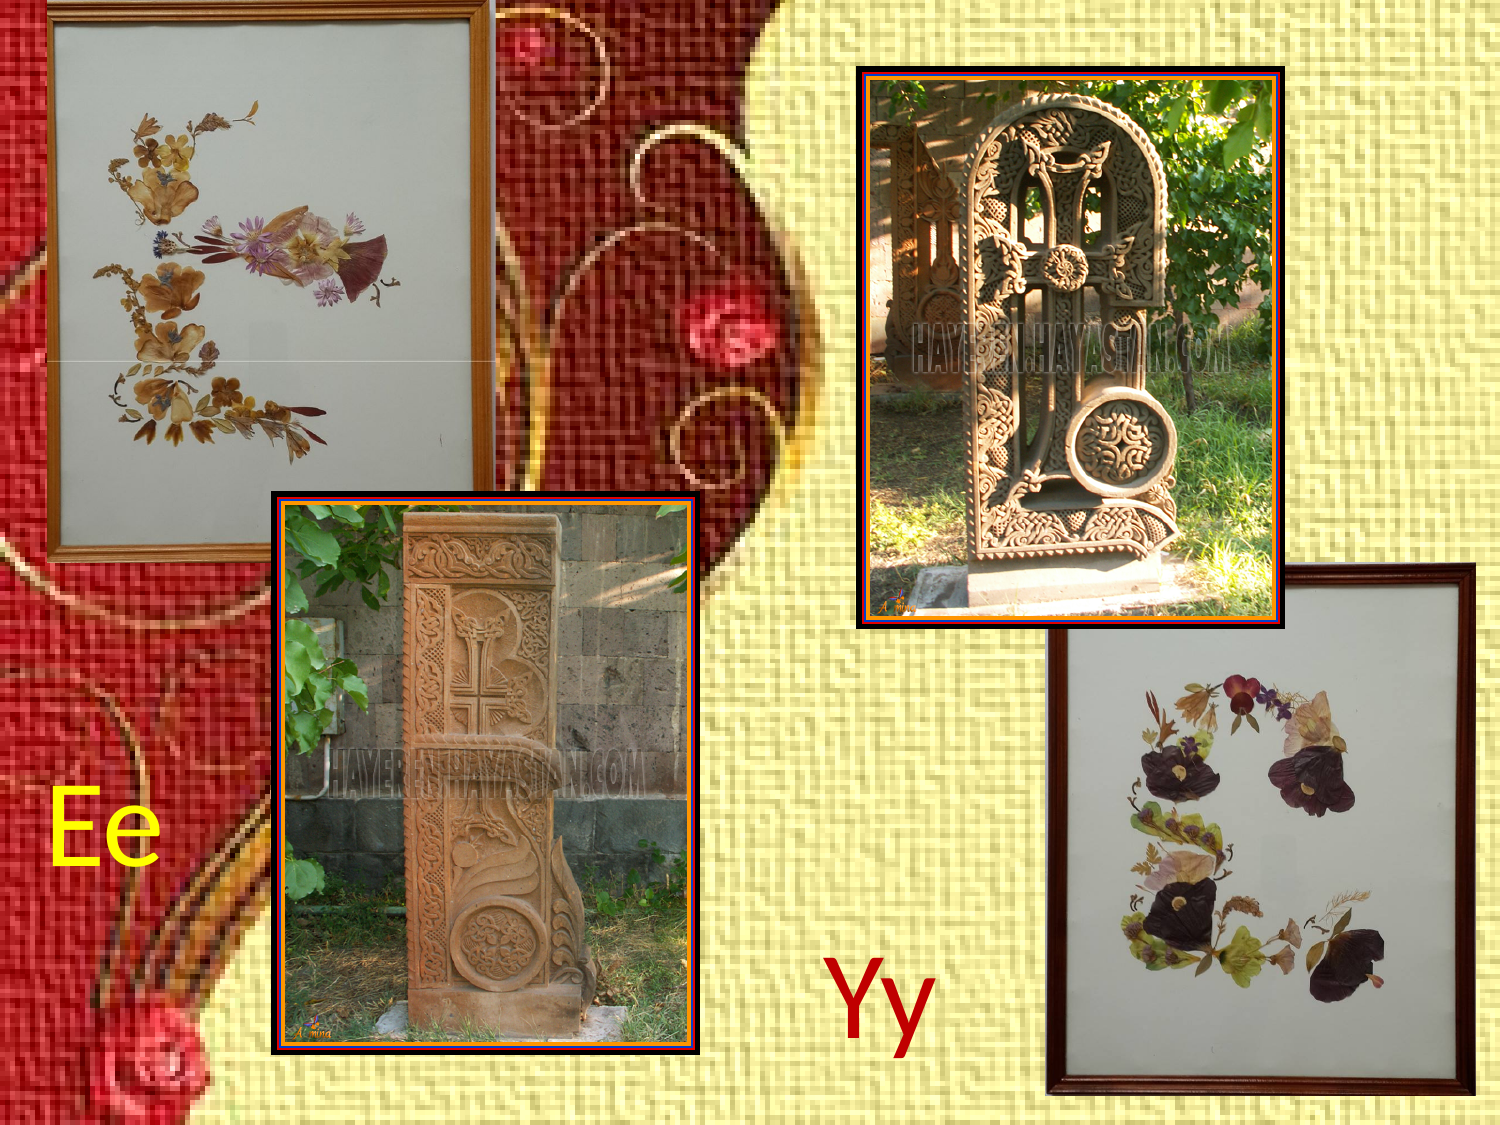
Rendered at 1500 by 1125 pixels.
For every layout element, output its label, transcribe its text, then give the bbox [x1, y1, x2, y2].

picture [0, 0, 1500, 1125]
text_box Ee [29, 734, 266, 900]
text_box Yy [809, 906, 1005, 1072]
